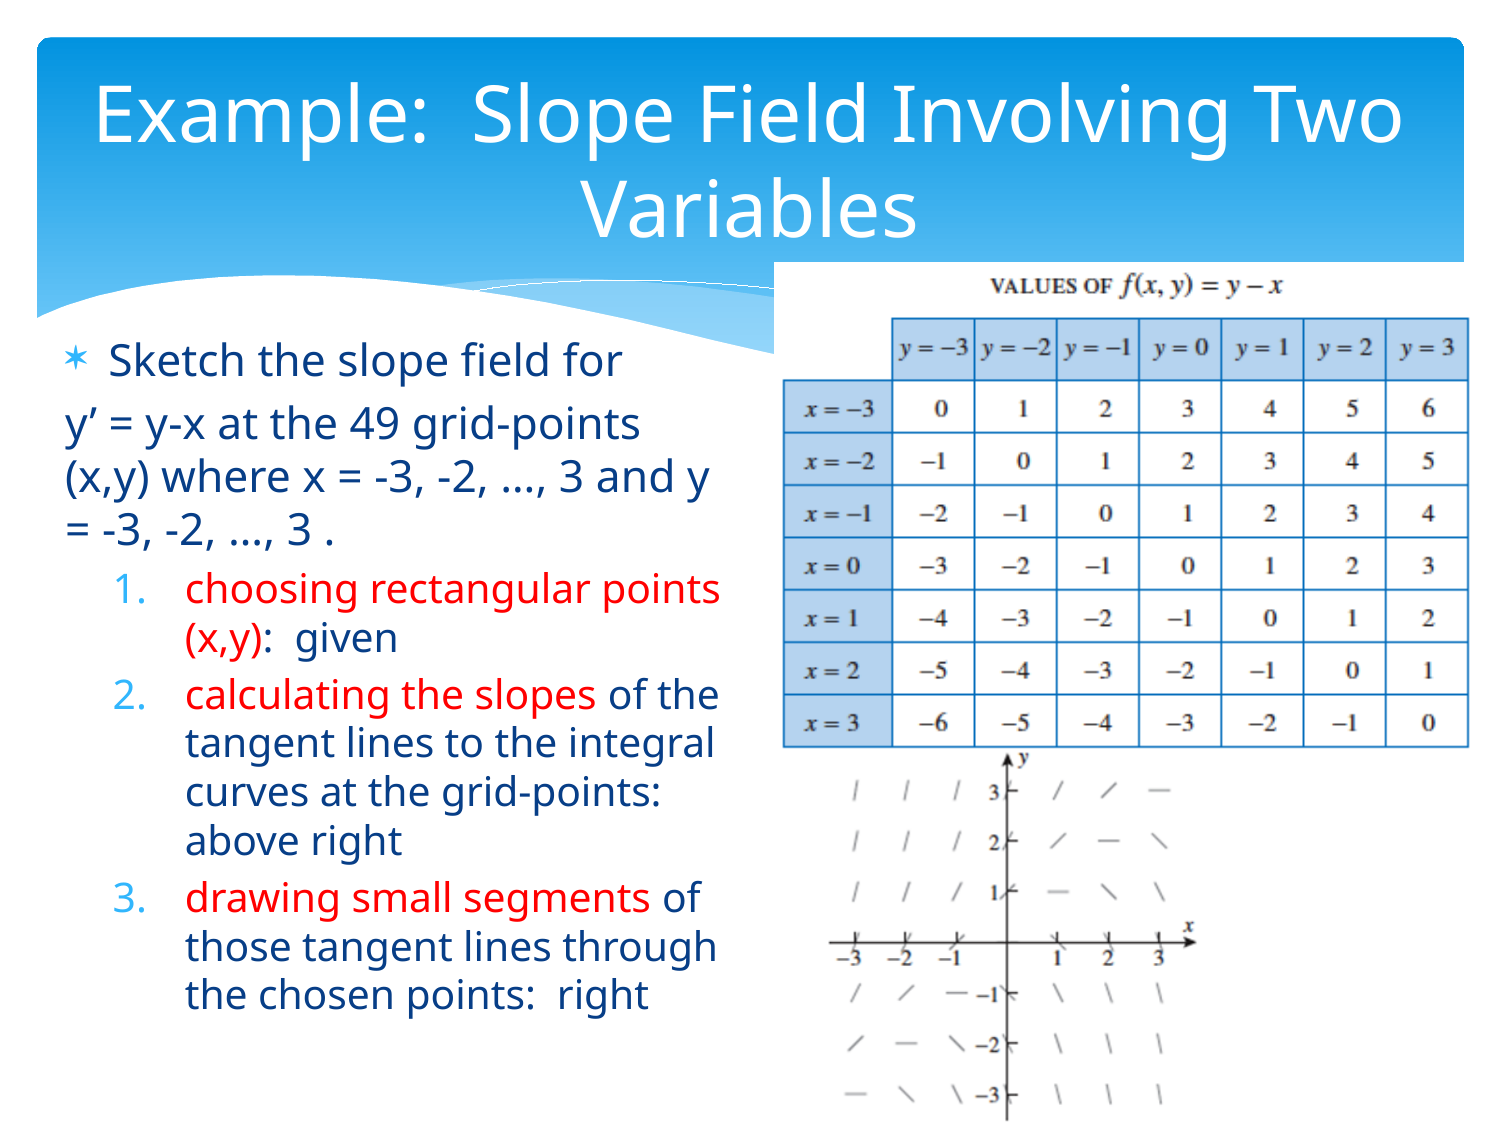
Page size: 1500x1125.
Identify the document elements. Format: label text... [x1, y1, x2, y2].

title Example: Slope Field Involving Two Variables [75, 55, 1425, 261]
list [824, 749, 1202, 1125]
picture [774, 262, 1476, 752]
list Sketch the slope field for y’ = y-x at the 49 grid-points (x,y) where x = -3, -2, …, 3 and y = -3, -2, …, 3 . choosing rectangular points (x,y): given calculating the slopes of the tangent lines to the integral curves at the grid-points: above right drawing small segments of those tangent lines through the chosen points: right [50, 324, 738, 1050]
